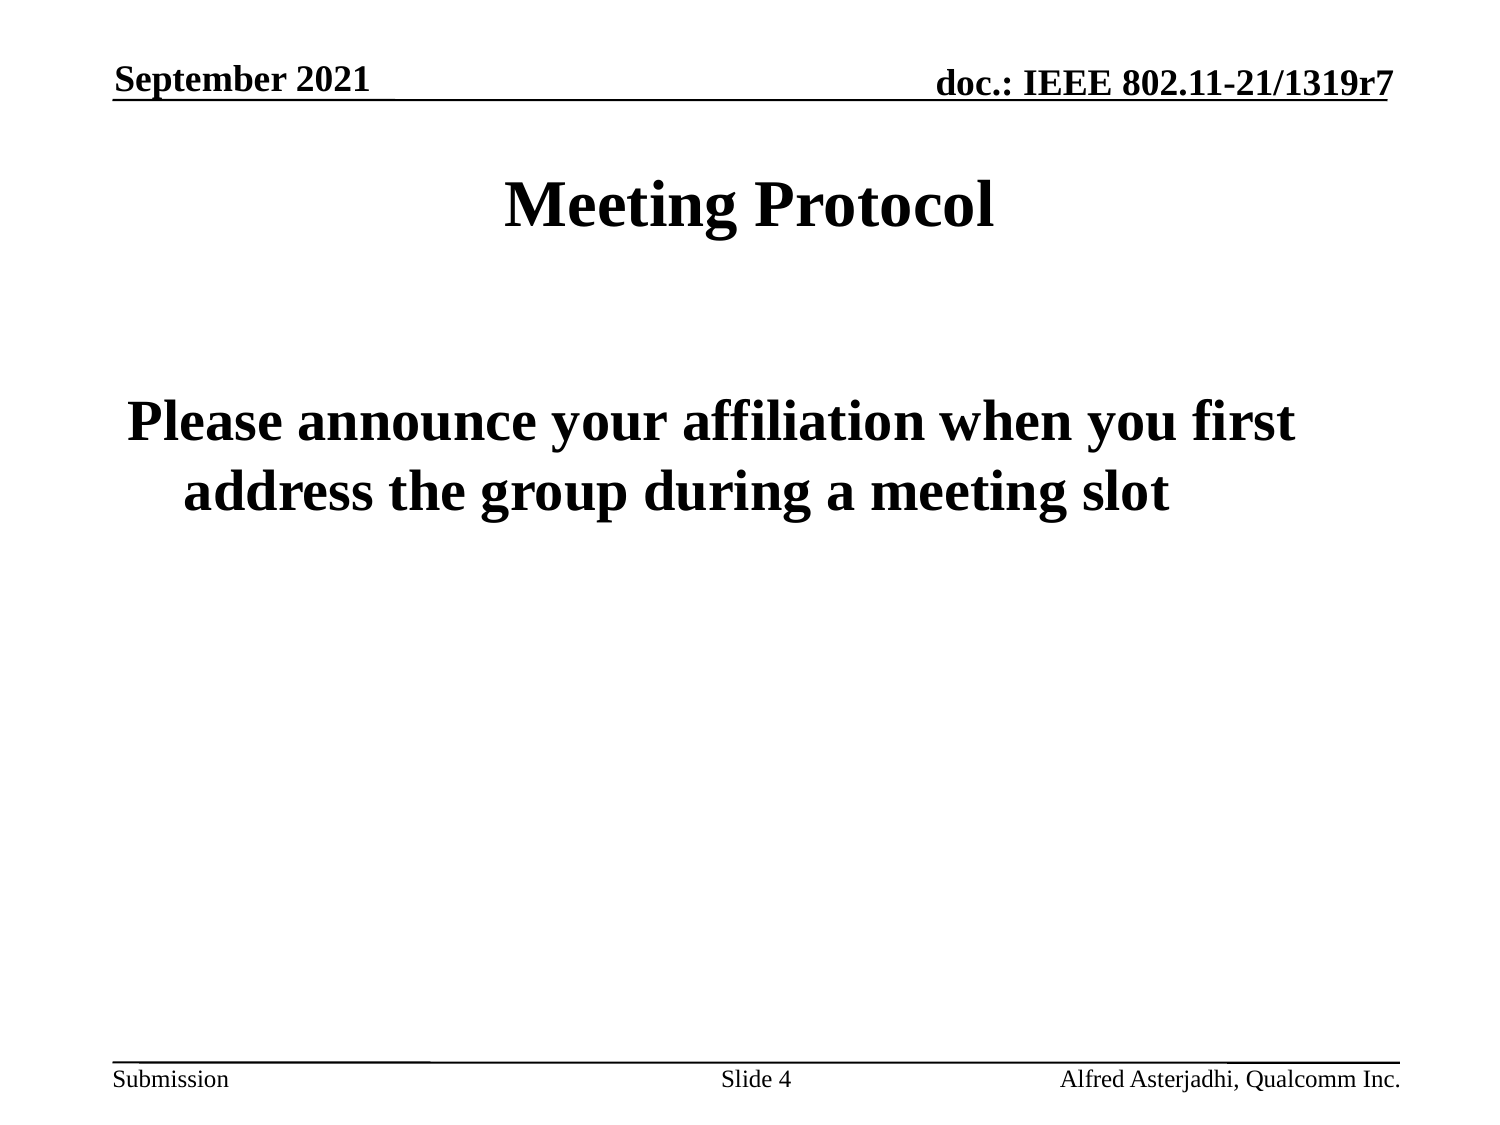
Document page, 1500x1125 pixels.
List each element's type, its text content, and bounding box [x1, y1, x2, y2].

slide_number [114, 54, 493, 100]
list Please announce your affiliation when you first address the group during a meeting slot [112, 374, 1388, 513]
footer Alfred Asterjadhi, Qualcomm Inc. [878, 1061, 1402, 1093]
slide_number Slide 4 [712, 1061, 800, 1123]
title Meeting Protocol [112, 112, 1388, 288]
